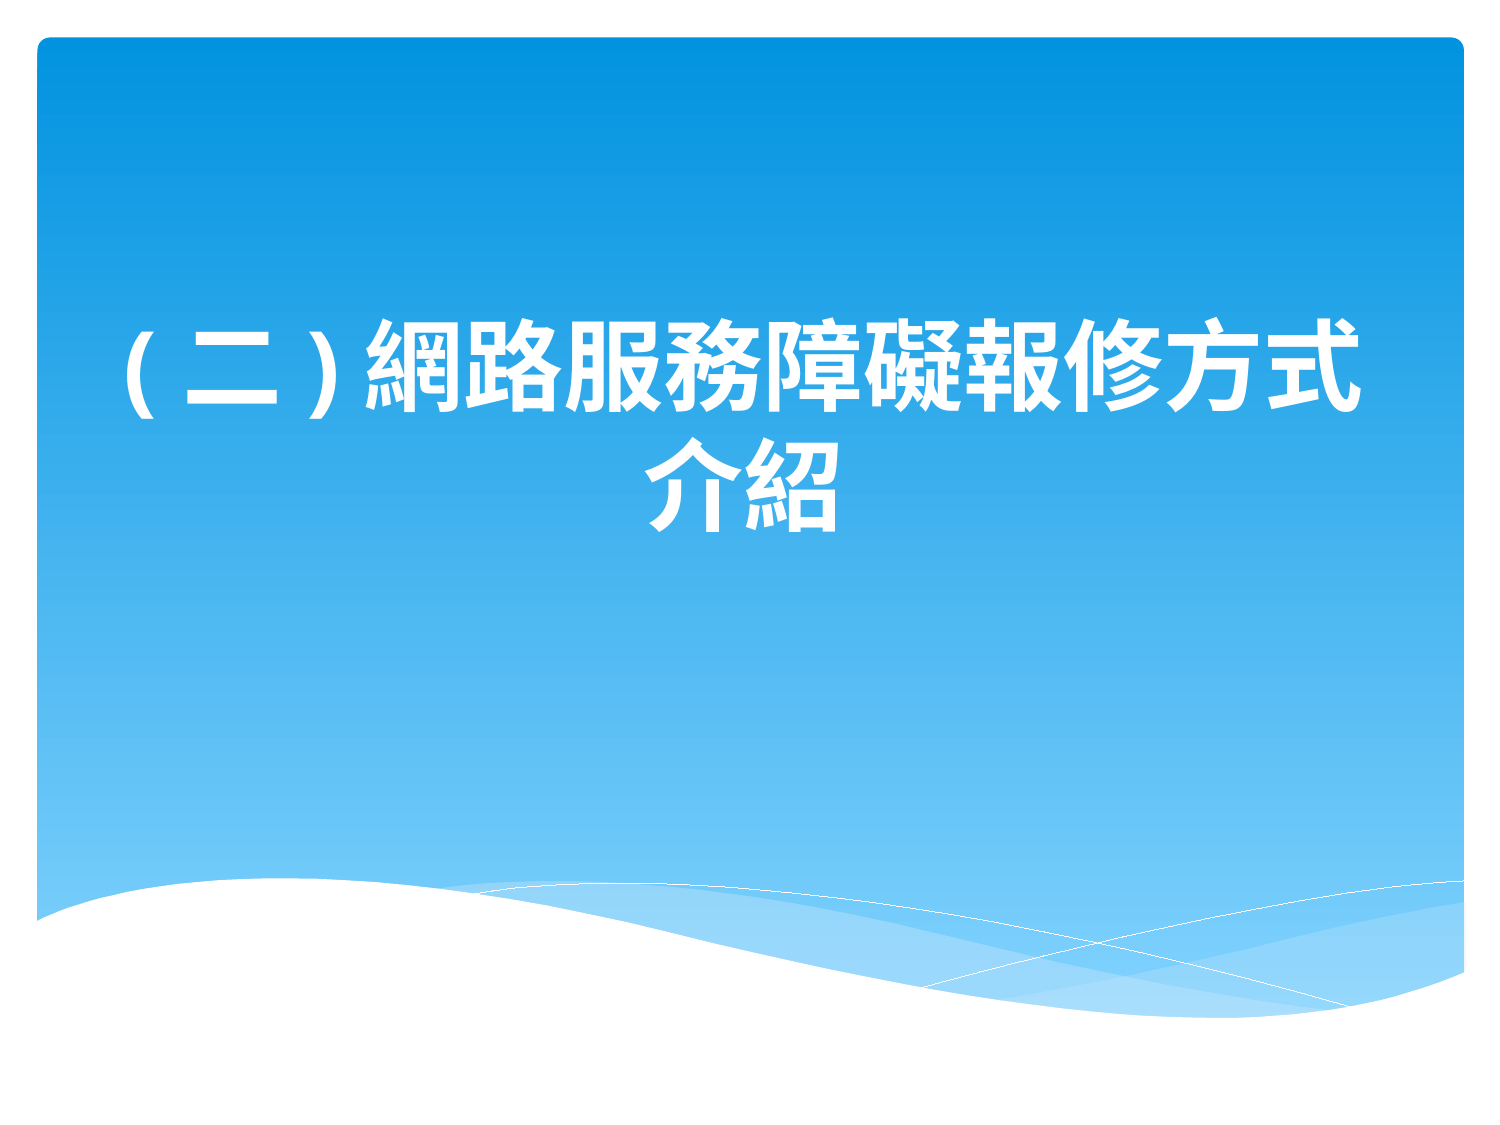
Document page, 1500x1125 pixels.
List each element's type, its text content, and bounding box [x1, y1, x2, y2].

title (二)網路服務障礙報修方式 介紹 [64, 265, 1424, 551]
